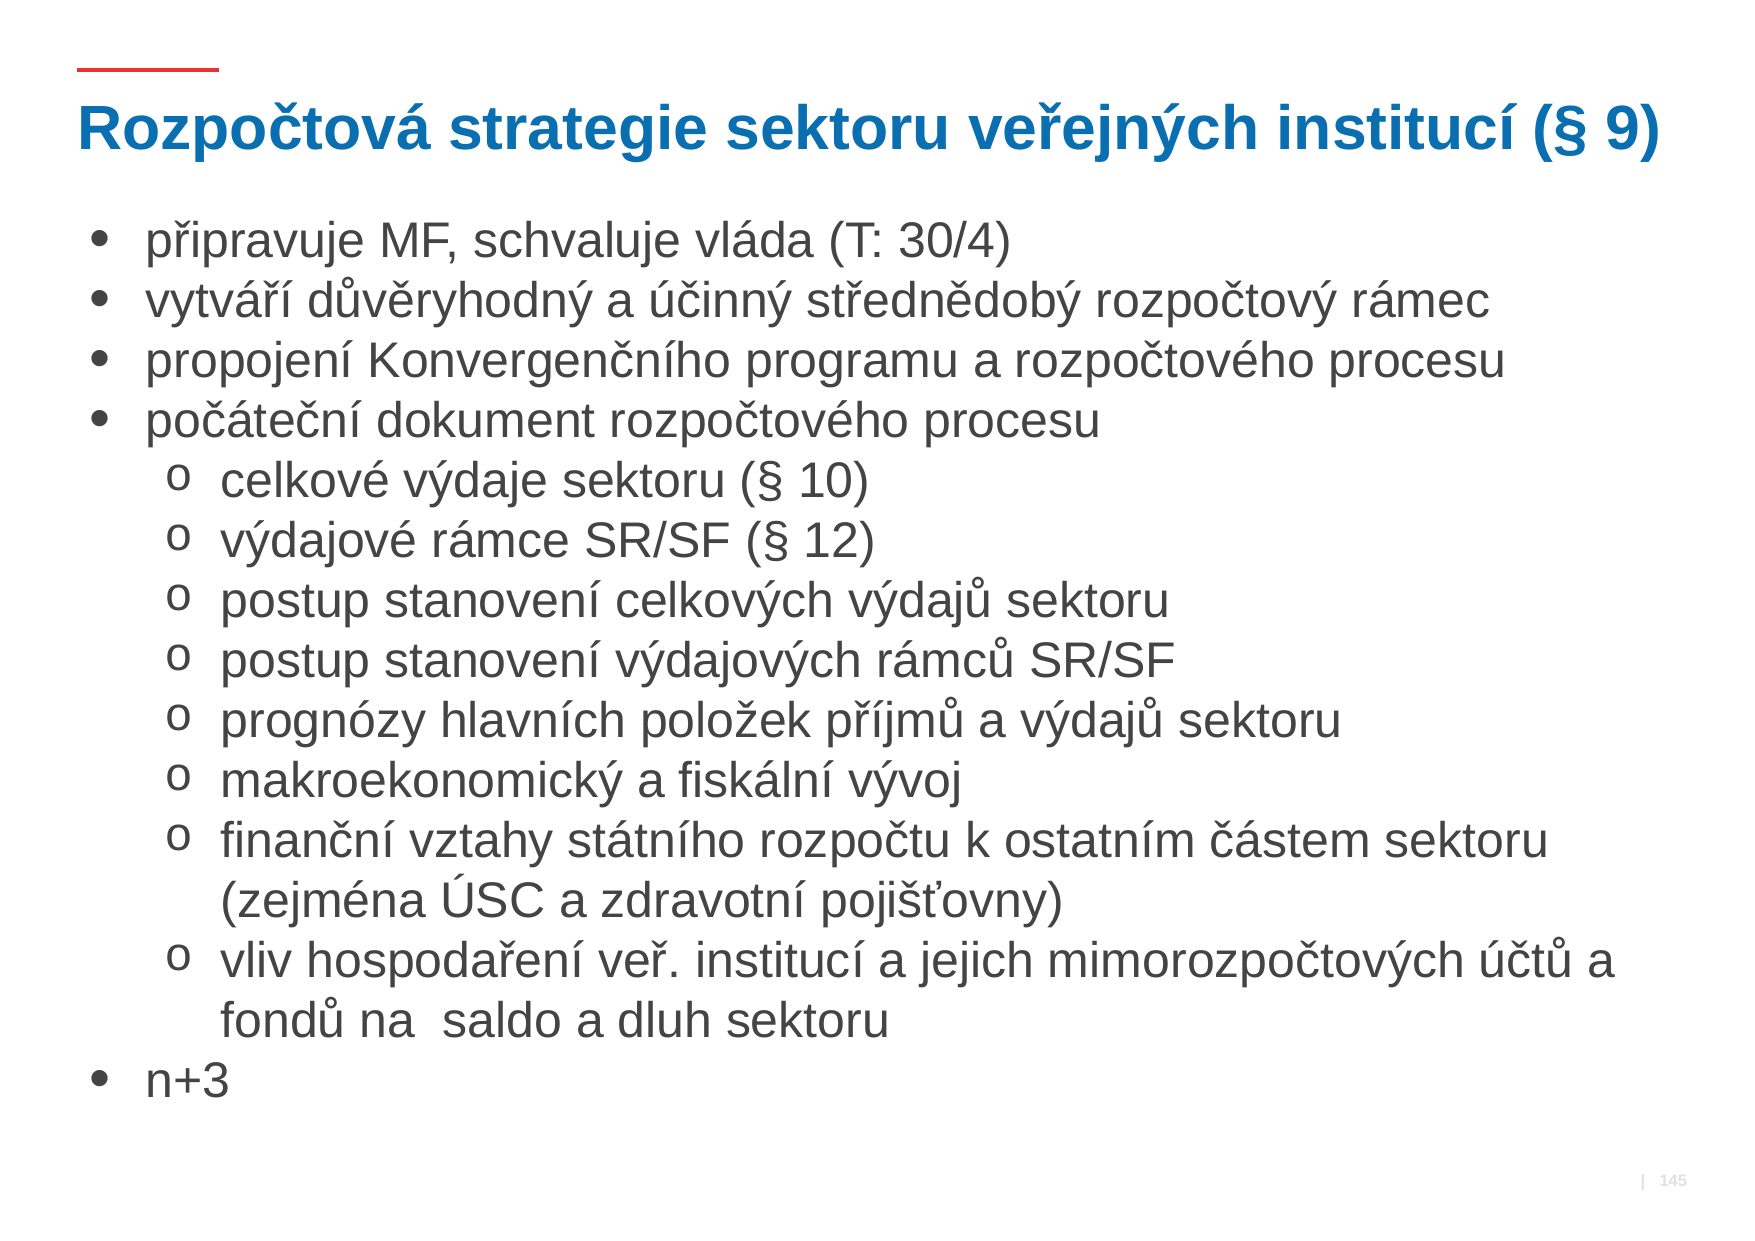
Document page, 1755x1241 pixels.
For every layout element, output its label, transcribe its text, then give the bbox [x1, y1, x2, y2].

title Rozpočtová strategie sektoru veřejných institucí (§ 9) [77, 95, 1716, 232]
list připravuje MF, schvaluje vláda (T: 30/4) vytváří důvěryhodný a účinný střednědobý rozpočtový rámec propojení Konvergenčního programu a rozpočtového procesu počáteční dokument rozpočtového procesu celkové výdaje sektoru (§ 10) výdajové rámce SR/SF (§ 12) postup stanovení celkových výdajů sektoru postup stanovení výdajových rámců SR/SF prognózy hlavních položek příjmů a výdajů sektoru makroekonomický a fiskální vývoj finanční vztahy státního rozpočtu k ostatním částem sektoru (zejména ÚSC a zdravotní pojišťovny) vliv hospodaření veř. institucí a jejich mimorozpočtových účtů a fondů na saldo a dluh sektoru n+3 [89, 232, 1667, 1096]
slide_number | 145 [1427, 1169, 1688, 1190]
